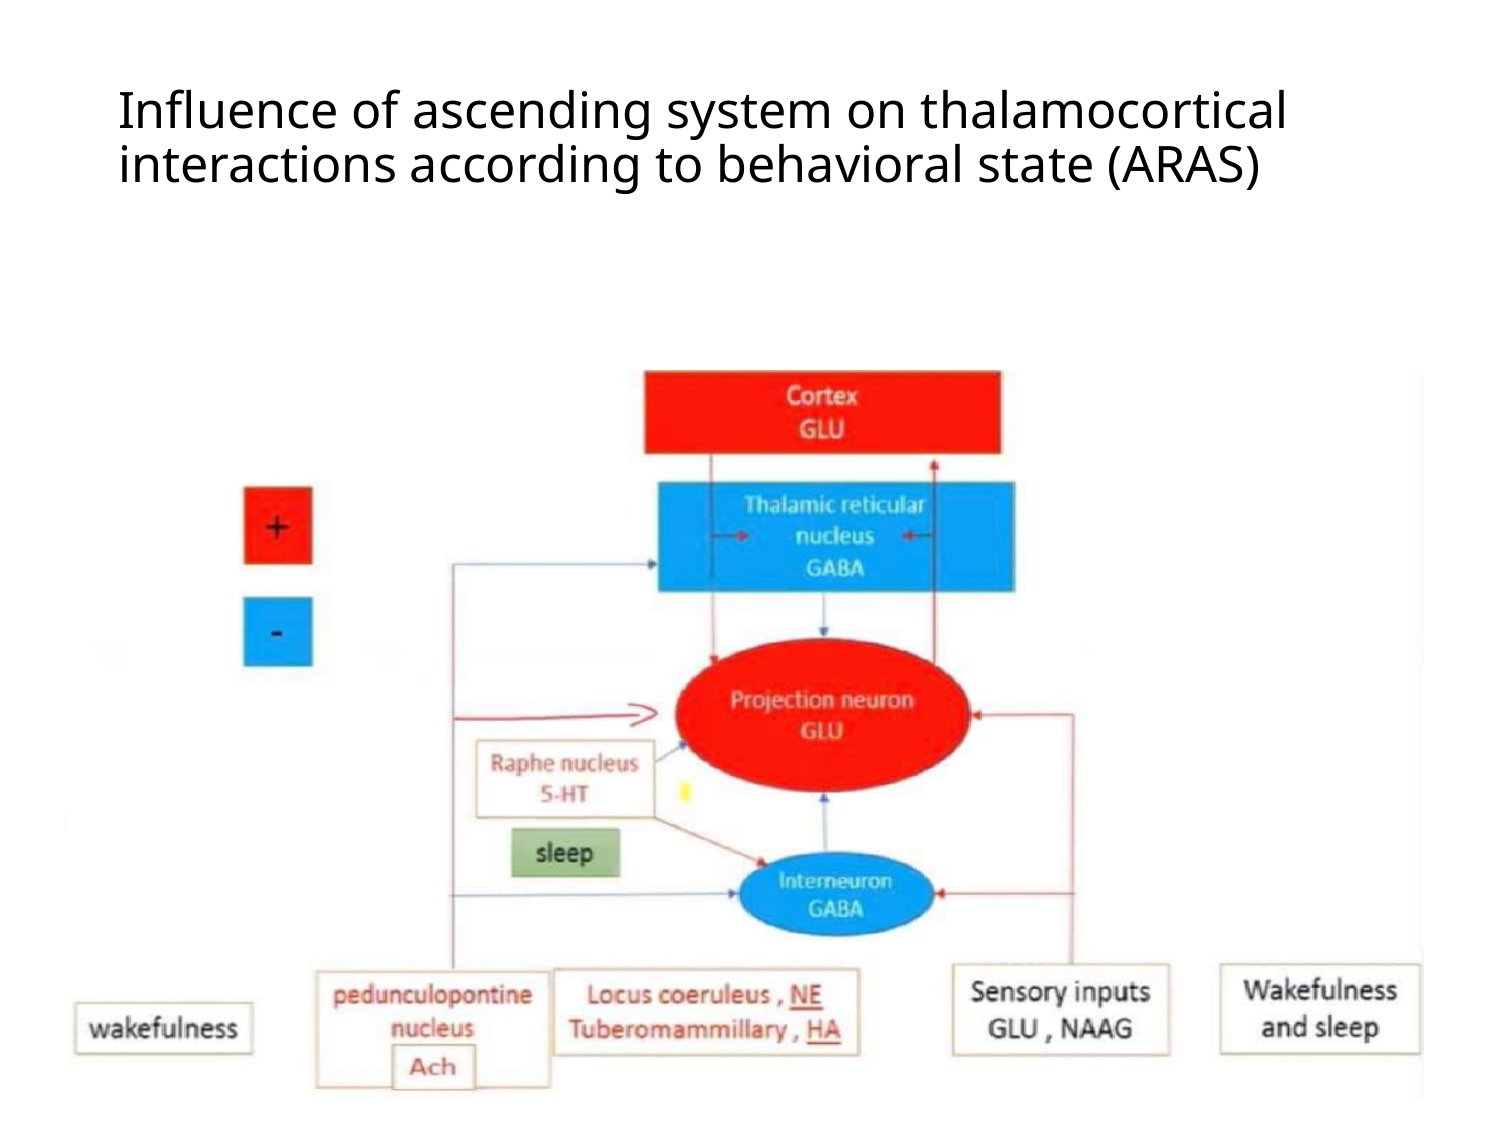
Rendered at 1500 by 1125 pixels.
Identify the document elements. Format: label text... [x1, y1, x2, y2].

text_box Influence of ascending system on thalamocortical interactions according to behavioral state (ARAS) [103, 47, 1397, 201]
picture [64, 219, 1424, 1106]
